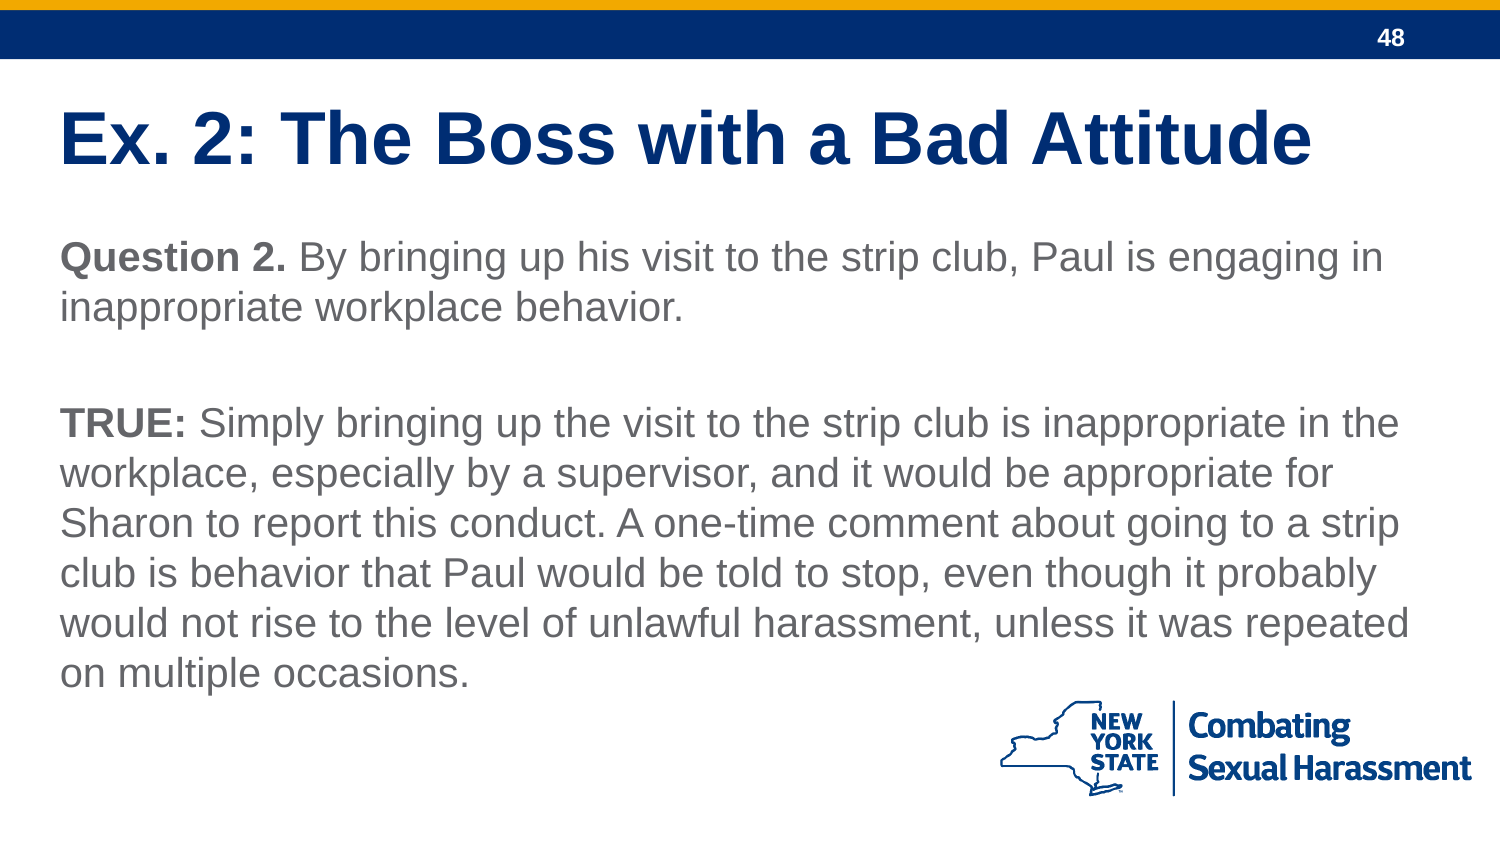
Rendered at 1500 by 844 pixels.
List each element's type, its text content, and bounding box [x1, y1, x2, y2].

text_box Ex. 2: The Boss with a Bad Attitude [44, 59, 1408, 210]
picture [987, 684, 1478, 814]
list Question 2. By bringing up his visit to the strip club, Paul is engaging in inappropriate workplace behavior. TRUE: Simply bringing up the visit to the strip club is inappropriate in the workplace, especially by a supervisor, and it would be appropriate for Sharon to report this conduct. A one-time comment about going to a strip club is behavior that Paul would be told to stop, even though it probably would not rise to the level of unlawful harassment, unless it was repeated on multiple occasions. [45, 221, 1433, 760]
